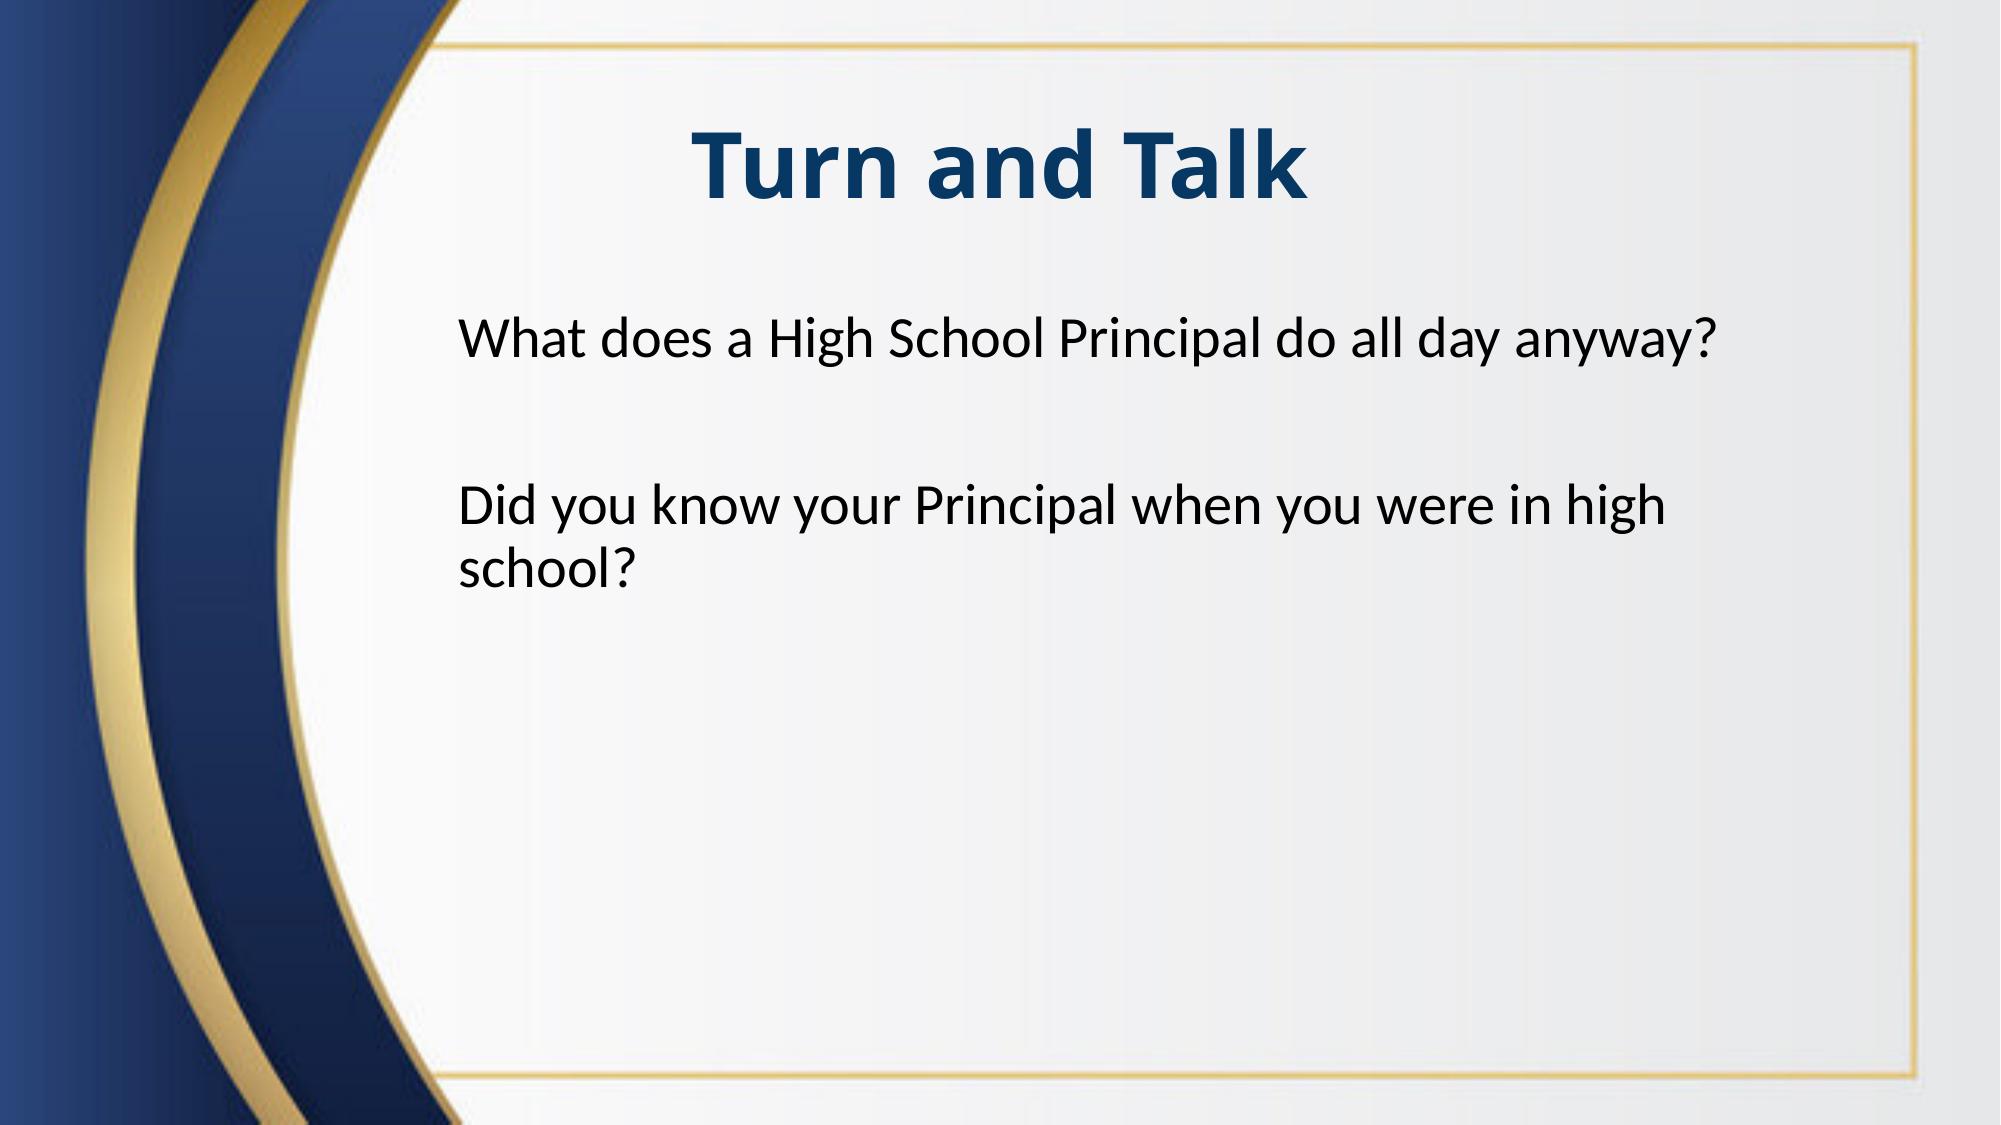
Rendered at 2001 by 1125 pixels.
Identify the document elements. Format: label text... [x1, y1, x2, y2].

title Turn and Talk [137, 59, 1863, 278]
picture [0, 0, 2001, 1125]
list What does a High School Principal do all day anyway? Did you know your Principal when you were in high school? [443, 299, 1863, 1014]
